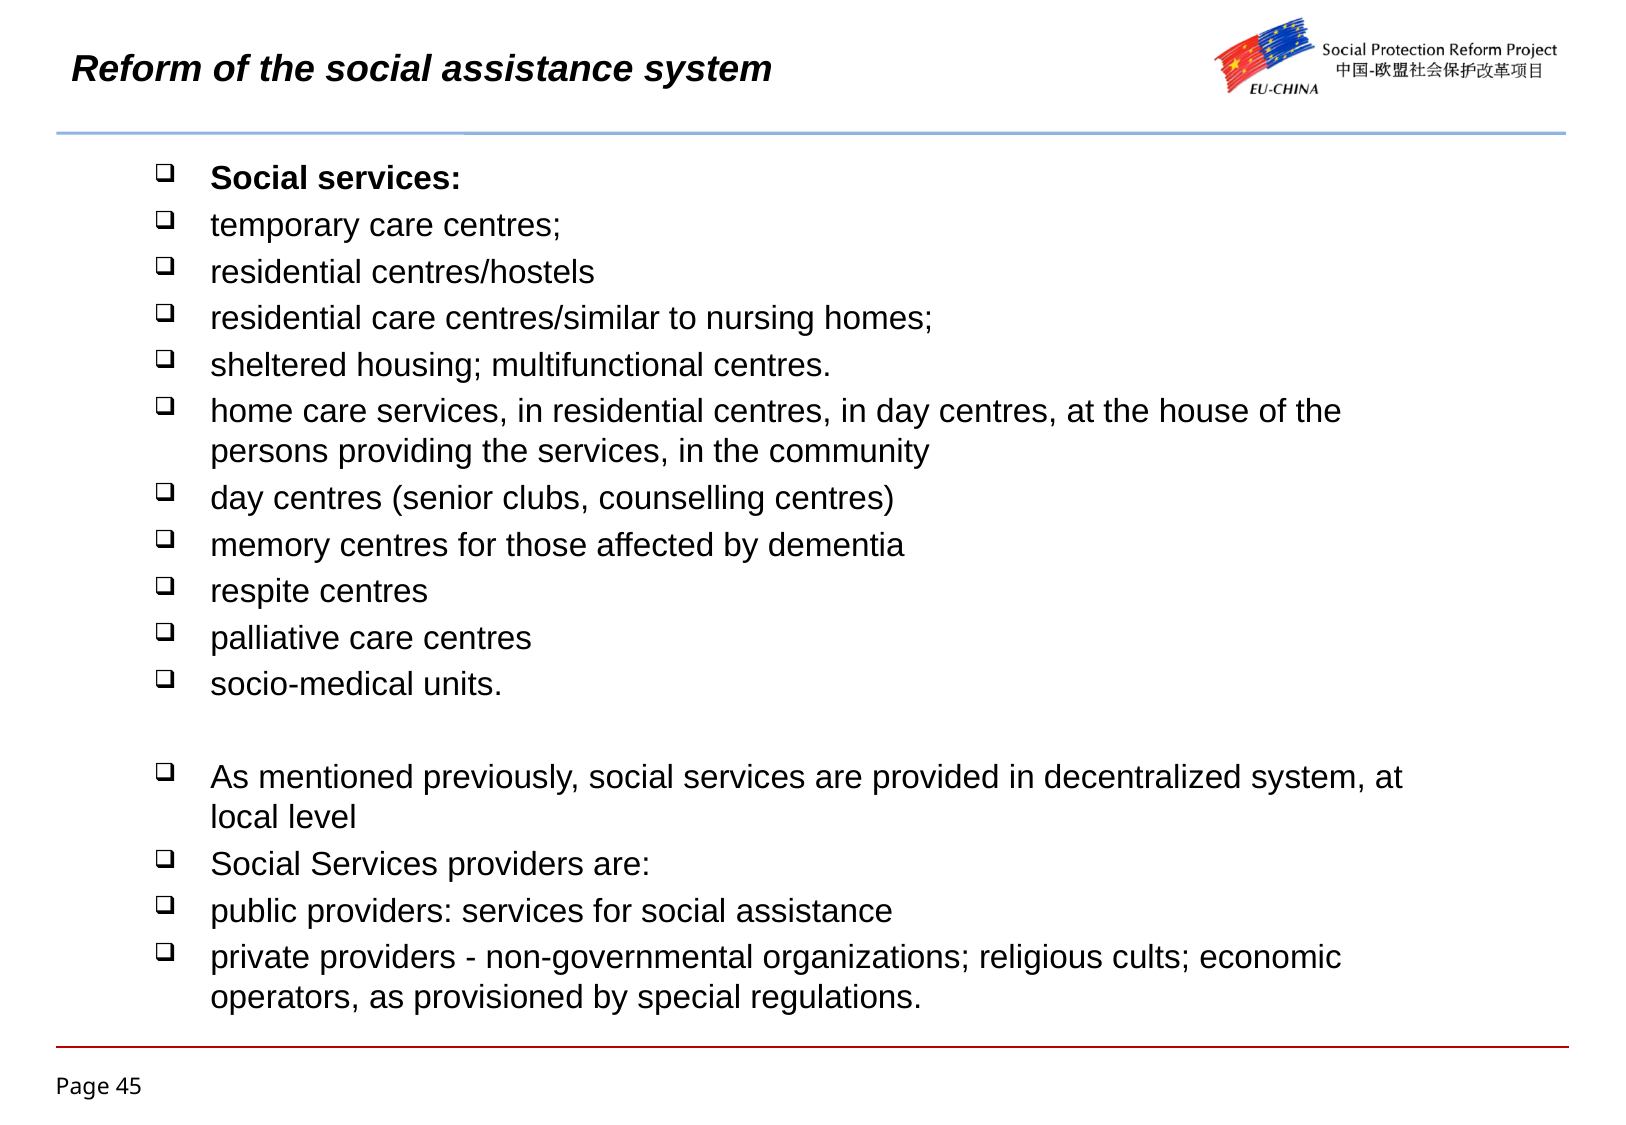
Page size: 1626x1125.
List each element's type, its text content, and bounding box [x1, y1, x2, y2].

title Reform of the social assistance system [56, 13, 1544, 120]
list Social services: temporary care centres; residential centres/hostels residential care centres/similar to nursing homes; sheltered housing; multifunctional centres. home care services, in residential centres, in day centres, at the house of the persons providing the services, in the community day centres (senior clubs, counselling centres) memory centres for those affected by dementia respite centres palliative care centres socio-medical units. As mentioned previously, social services are provided in decentralized system, at local level Social Services providers are: public providers: services for social assistance private providers - non-governmental organizations; religious cults; economic operators, as provisioned by special regulations. [139, 149, 1474, 1035]
picture [1206, 10, 1567, 99]
